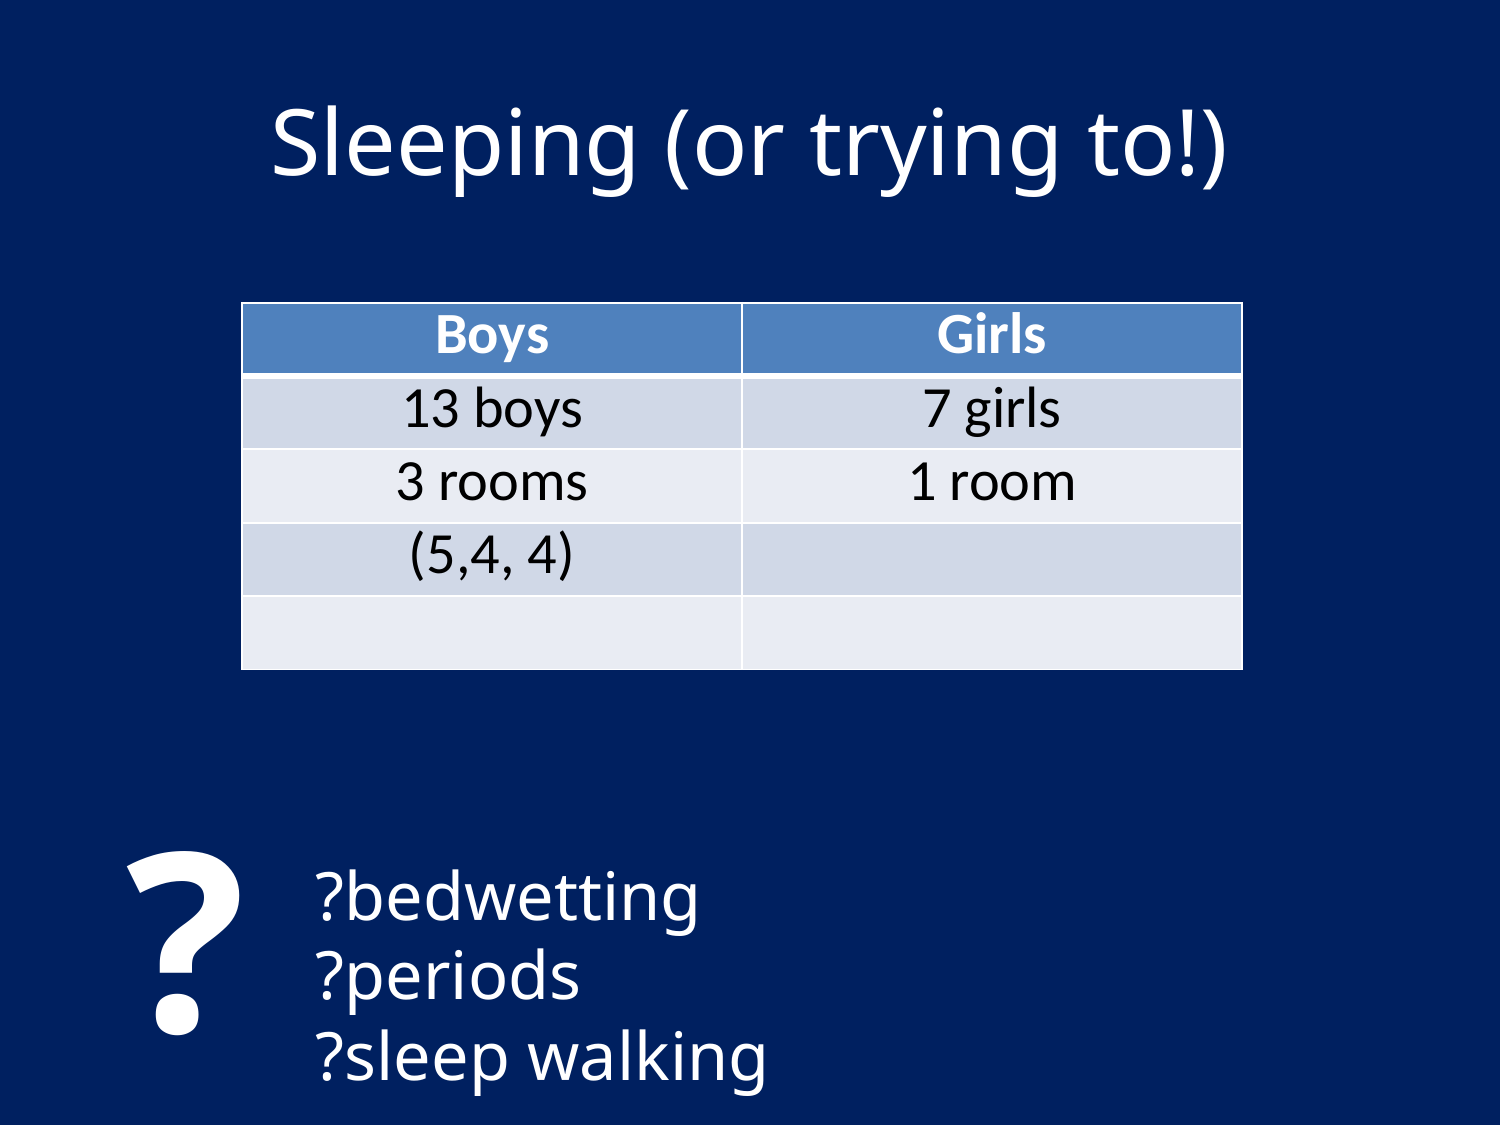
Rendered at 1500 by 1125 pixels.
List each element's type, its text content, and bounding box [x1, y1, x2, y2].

table_header Boys [243, 304, 741, 373]
table_cell (5,4, 4) [243, 524, 741, 595]
text_box ?bedwetting ?periods ?sleep walking [301, 845, 1388, 1101]
table_cell 13 boys [243, 379, 741, 448]
table_cell 7 girls [743, 379, 1241, 448]
table_cell [743, 597, 1241, 669]
table_cell 1 room [743, 450, 1241, 522]
title Sleeping (or trying to!) [75, 45, 1425, 233]
table_header Girls [743, 304, 1241, 373]
table_cell 3 rooms [243, 450, 741, 522]
text_box ? [112, 775, 313, 1090]
table_cell [243, 597, 741, 669]
table_cell [743, 524, 1241, 595]
